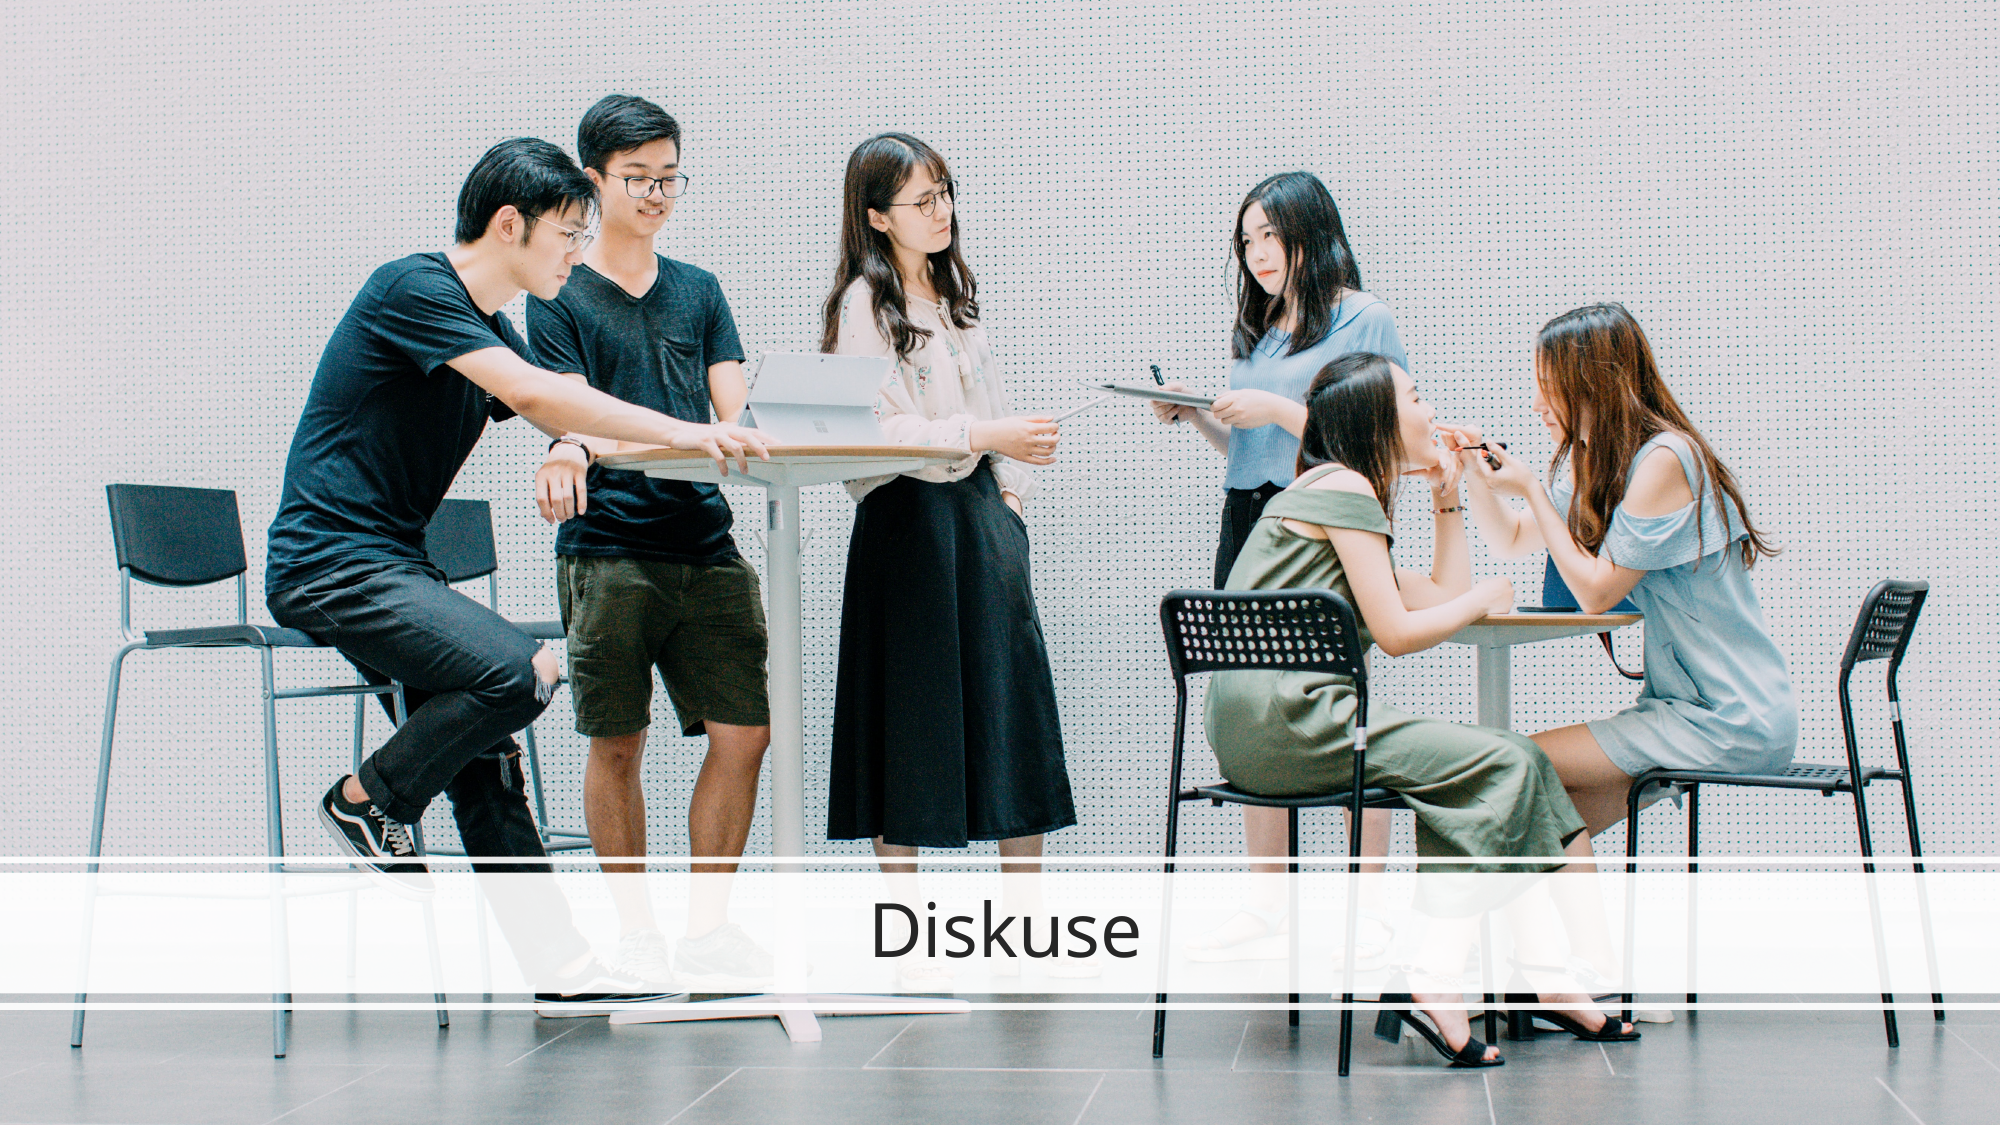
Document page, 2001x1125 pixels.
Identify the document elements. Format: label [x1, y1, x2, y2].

list [0, 860, 2000, 1006]
list [0, 1007, 2000, 1125]
list [0, 0, 2000, 859]
